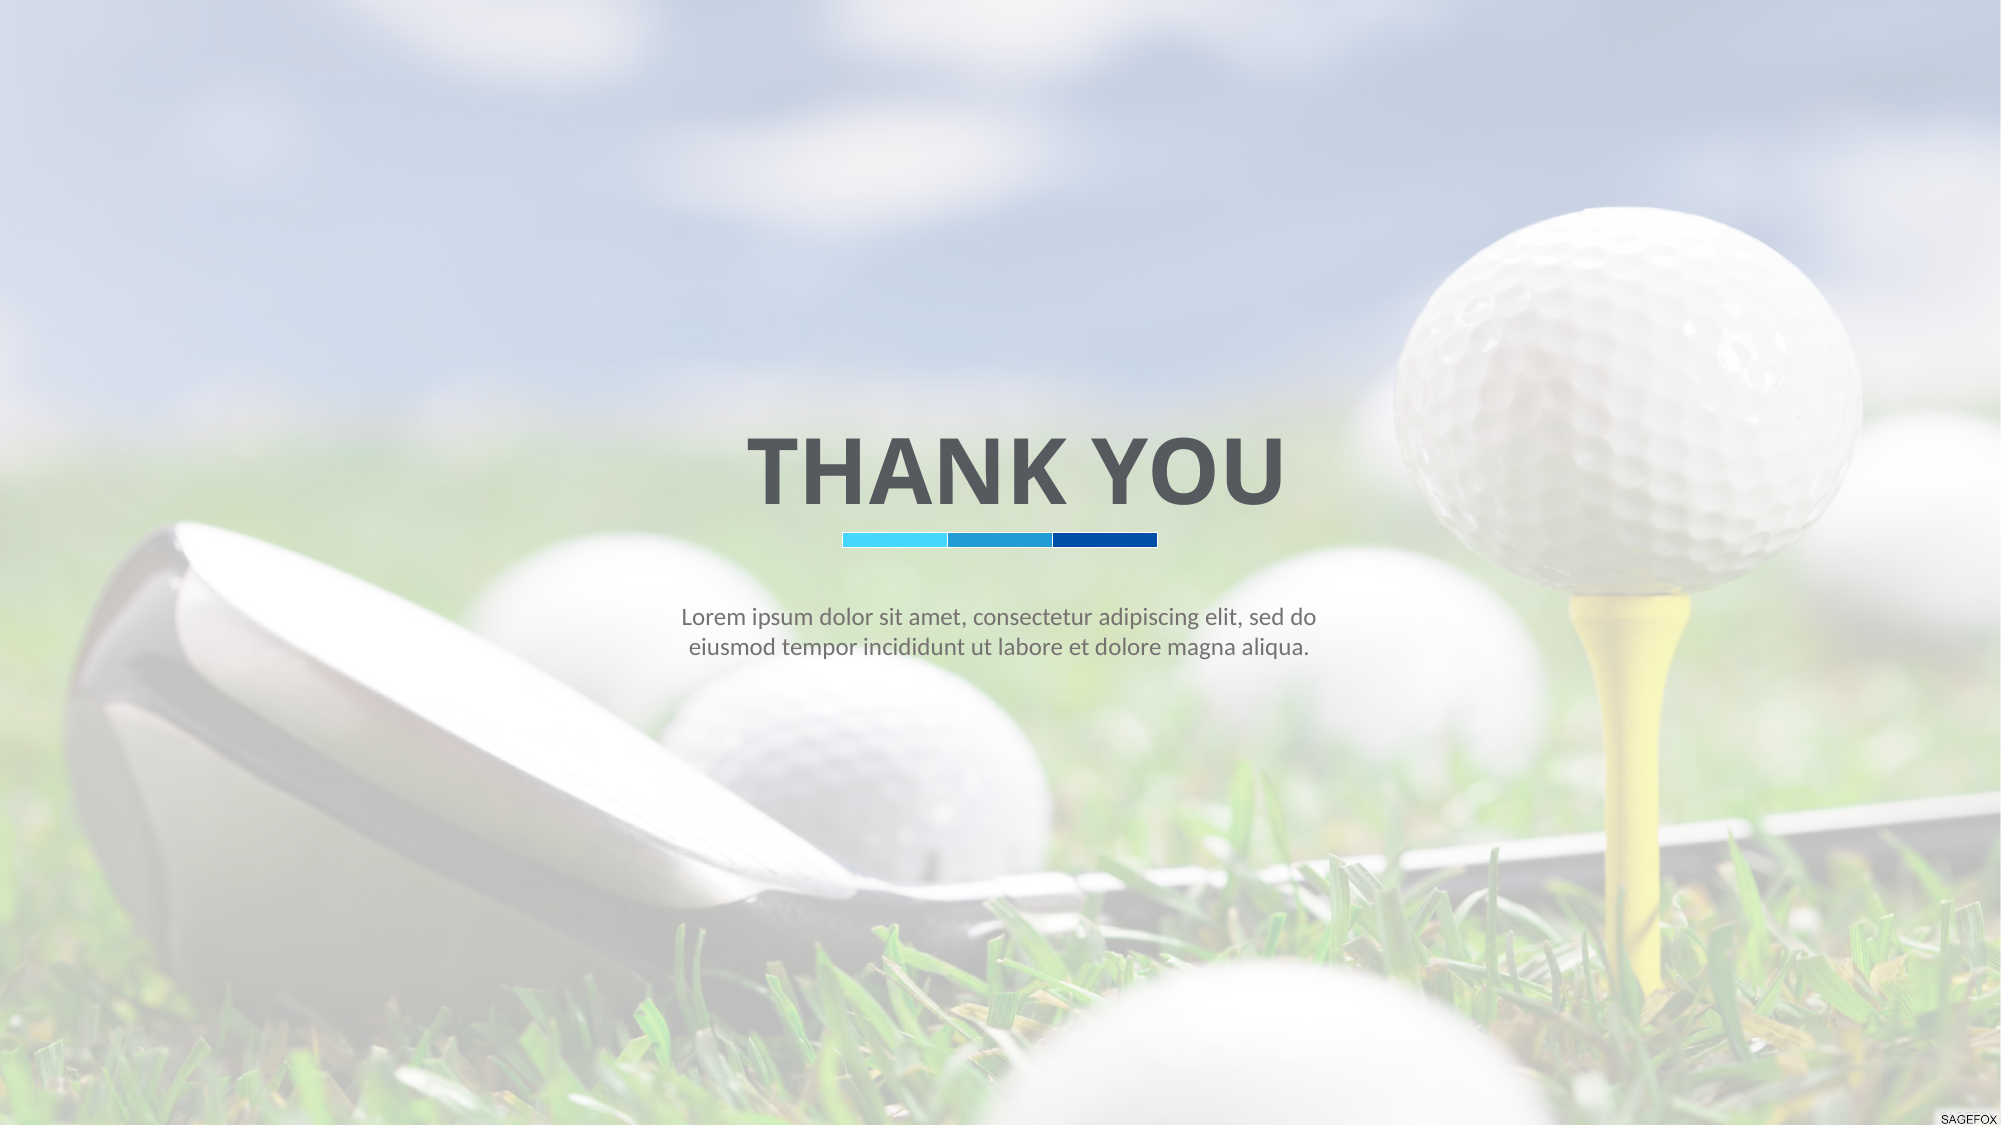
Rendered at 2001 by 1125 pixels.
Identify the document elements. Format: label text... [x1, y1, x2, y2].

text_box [842, 532, 1158, 548]
text_box THANK YOU [565, 405, 1470, 531]
picture [1938, 1114, 1999, 1125]
text_box Lorem ipsum dolor sit amet, consectetur adipiscing elit, sed do eiusmod tempor incididunt ut labore et dolore magna aliqua. [660, 593, 1340, 668]
